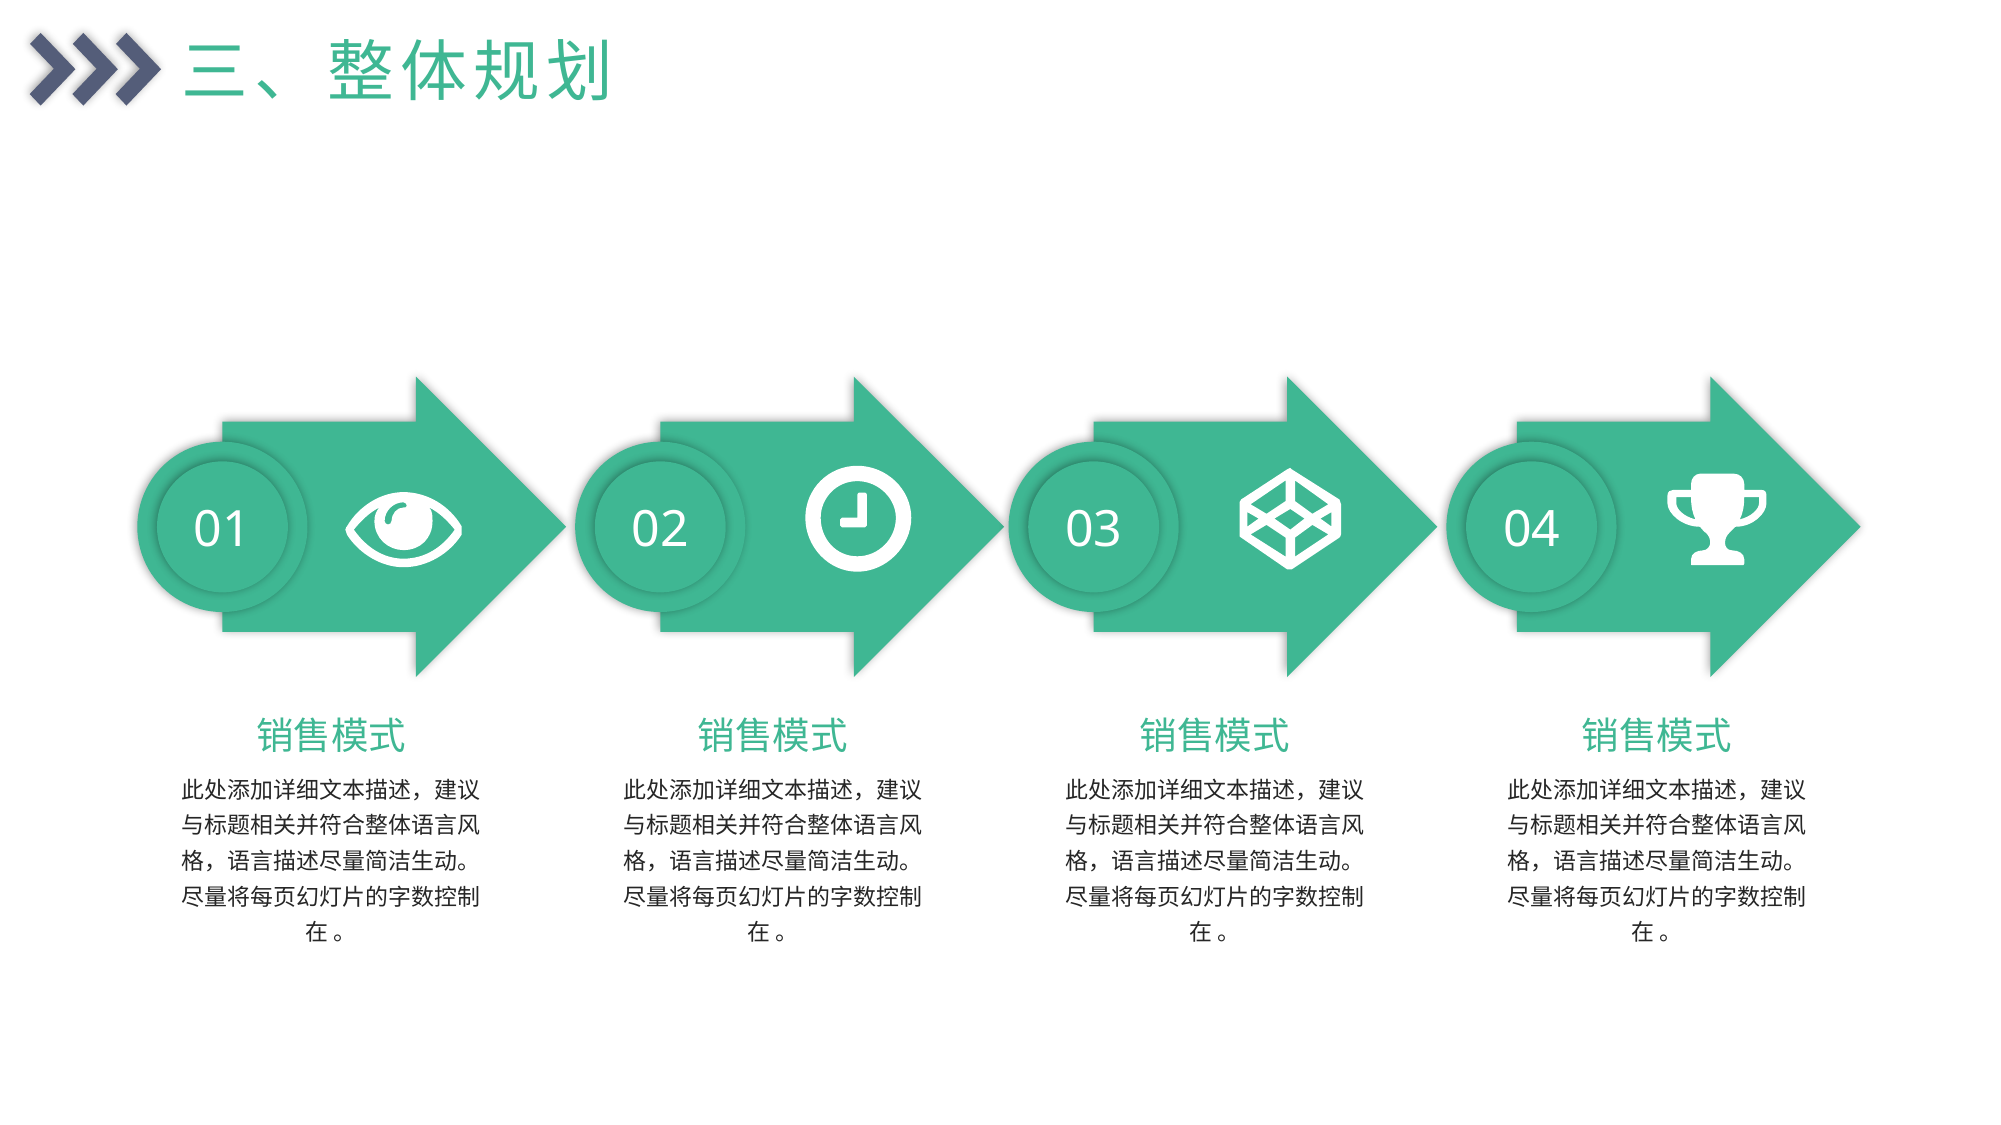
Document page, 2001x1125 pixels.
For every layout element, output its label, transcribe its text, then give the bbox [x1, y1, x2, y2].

text_box [1092, 374, 1438, 680]
text_box [1239, 467, 1342, 570]
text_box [575, 441, 746, 613]
text_box [659, 374, 1002, 680]
text_box [805, 465, 912, 572]
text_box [137, 441, 308, 613]
text_box [1667, 473, 1767, 566]
text_box [115, 32, 162, 106]
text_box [1498, 711, 1816, 948]
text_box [1056, 711, 1374, 948]
text_box [345, 492, 462, 568]
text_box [614, 711, 932, 948]
text_box 三、整体规划 [166, 21, 628, 117]
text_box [172, 711, 490, 948]
text_box [29, 32, 76, 106]
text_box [1008, 441, 1179, 613]
text_box [221, 374, 567, 680]
text_box [72, 32, 118, 106]
text_box [1515, 374, 1863, 680]
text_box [1446, 441, 1617, 613]
